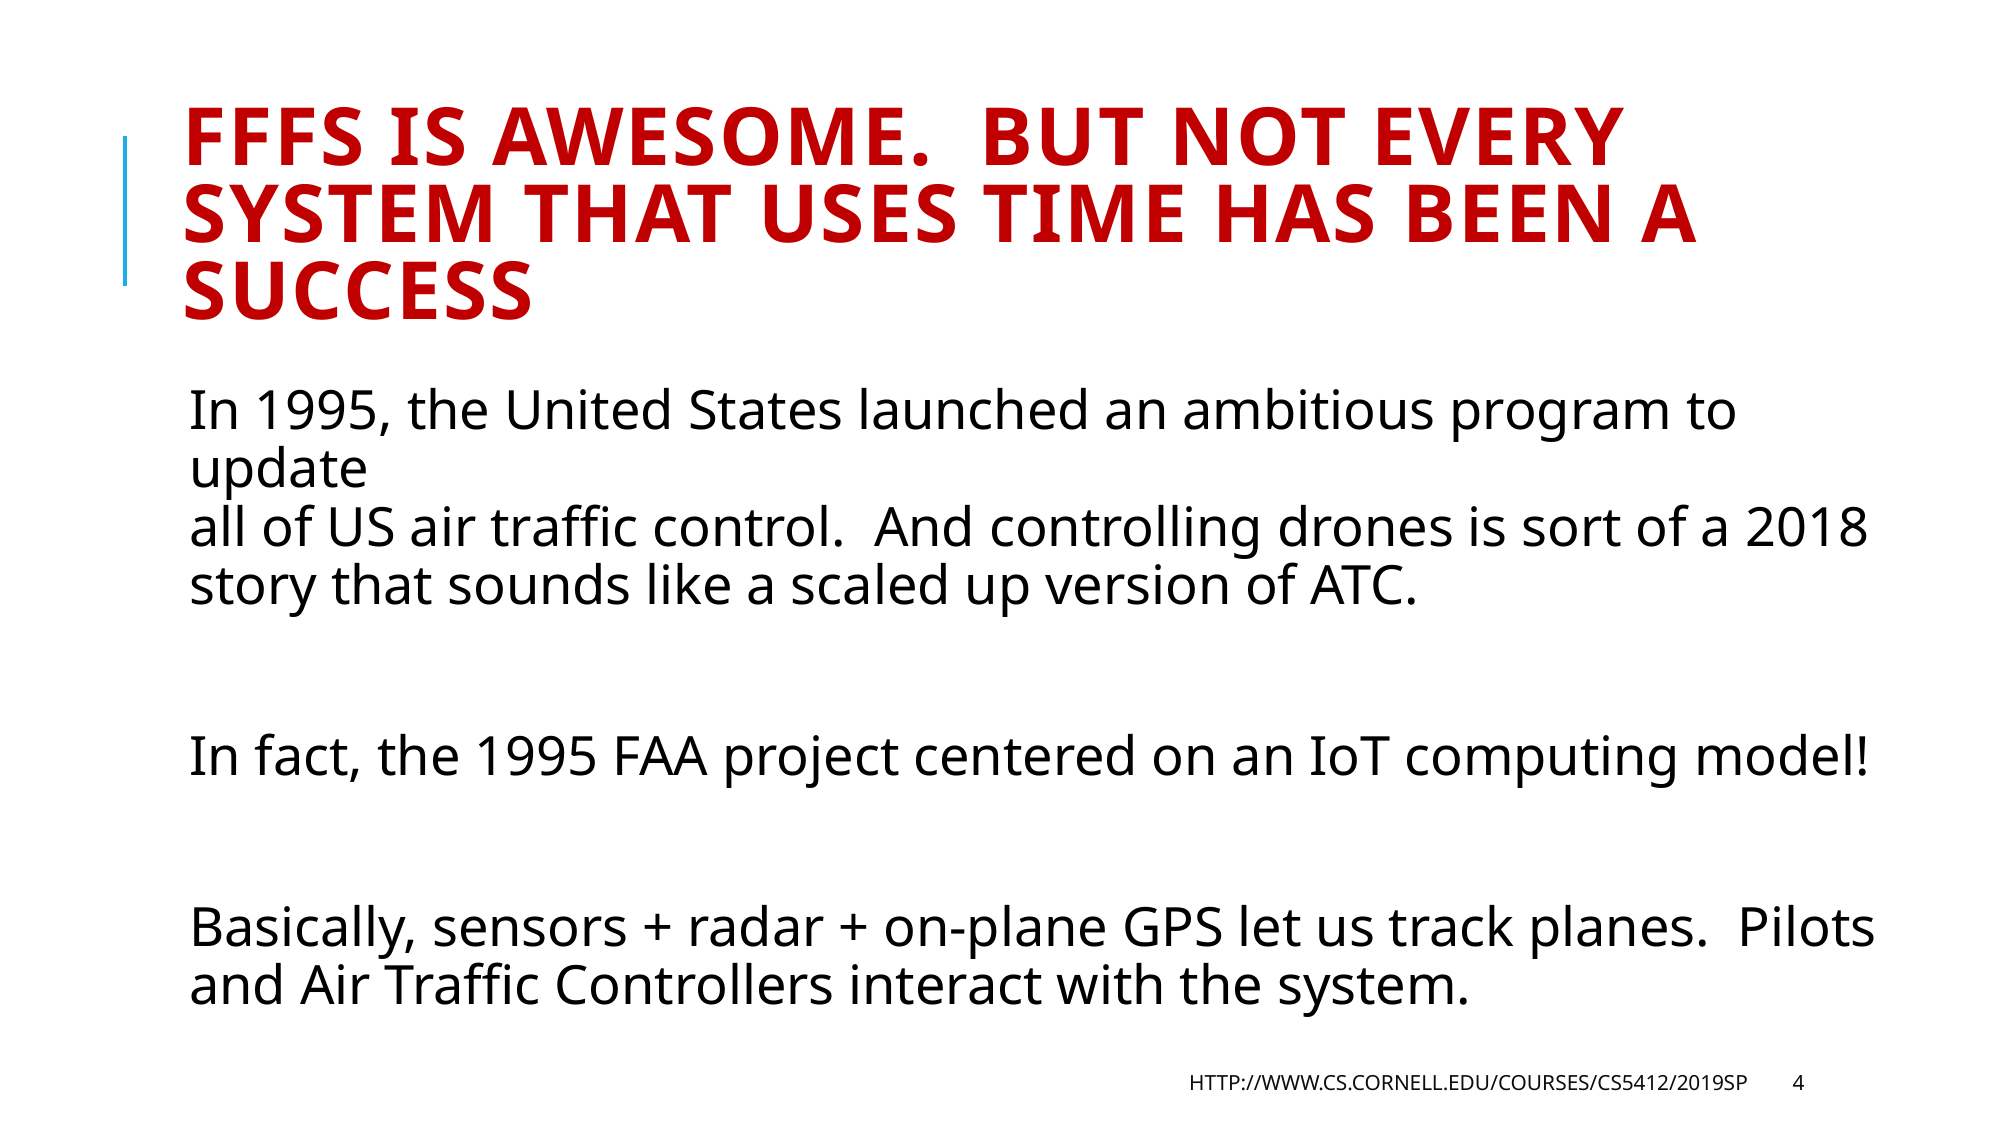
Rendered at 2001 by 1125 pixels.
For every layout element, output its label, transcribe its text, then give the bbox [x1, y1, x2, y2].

list In 1995, the United States launched an ambitious program to update all of US air traffic control. And controlling drones is sort of a 2018 story that sounds like a scaled up version of ATC. In fact, the 1995 FAA project centered on an IoT computing model! Basically, sensors + radar + on-plane GPS let us track planes. Pilots and Air Traffic Controllers interact with the system. [168, 375, 1938, 1035]
slide_number 4 [1777, 1061, 1938, 1107]
footer http://www.cs.cornell.edu/courses/cs5412/2019sp [794, 1061, 1763, 1107]
title FFFS is awesome. But not every system that uses time has been a success [168, 96, 1938, 342]
